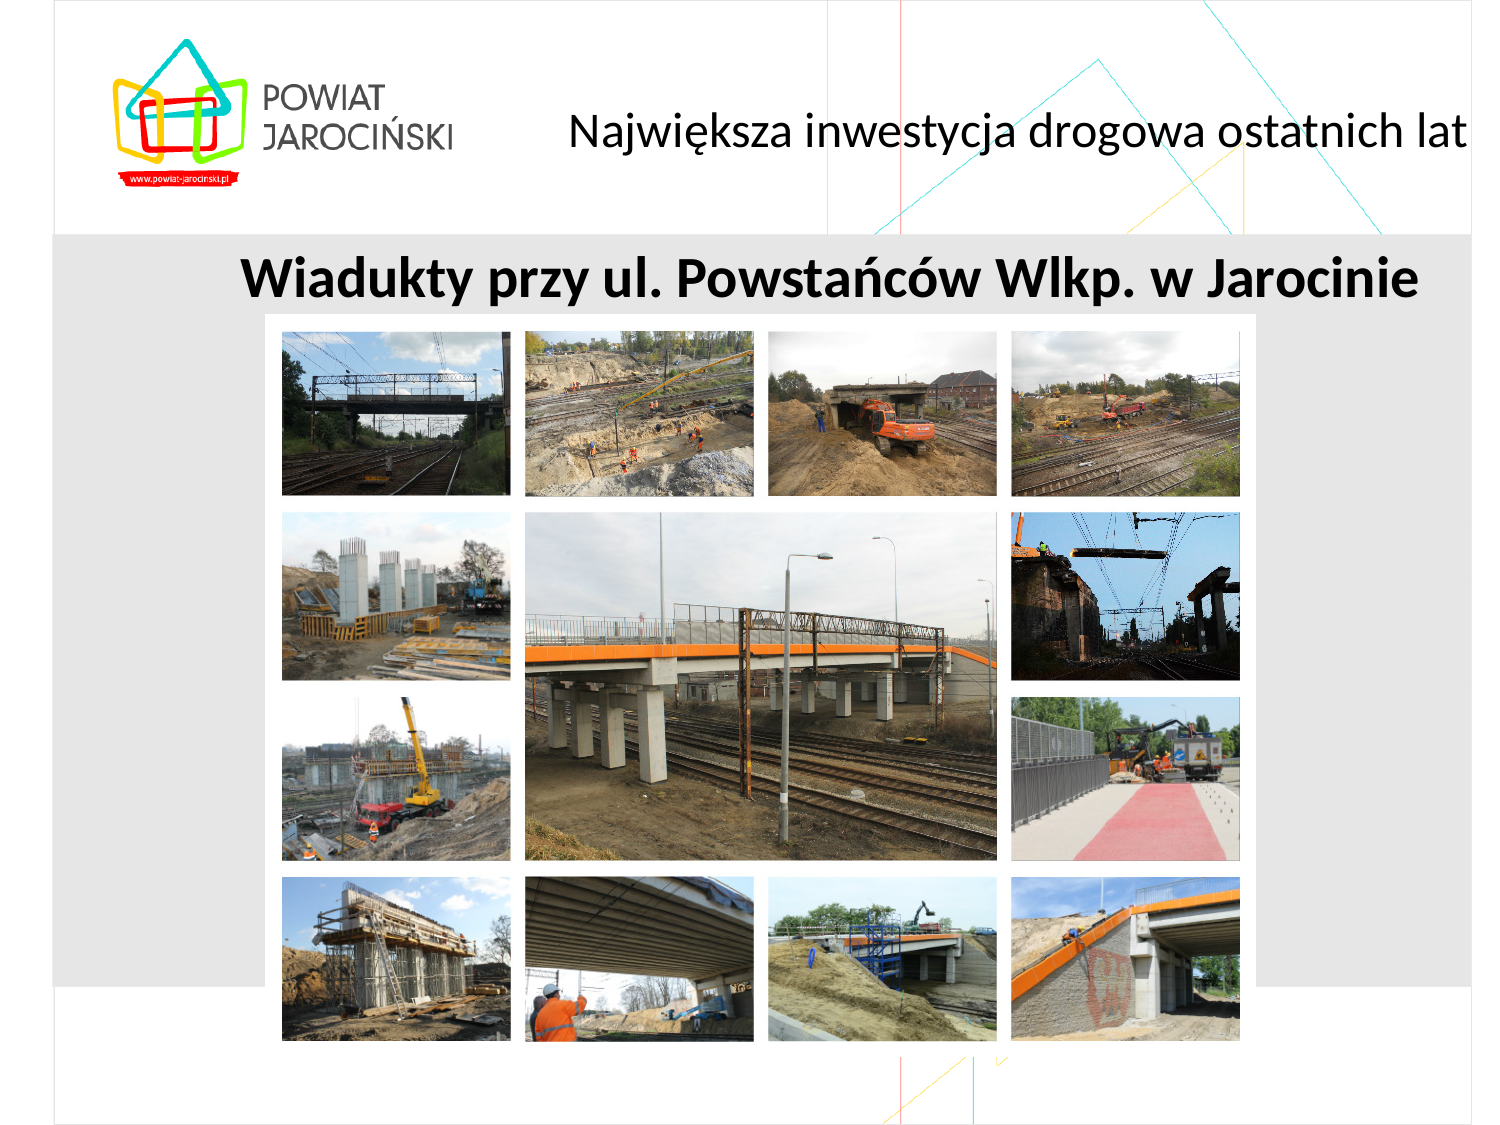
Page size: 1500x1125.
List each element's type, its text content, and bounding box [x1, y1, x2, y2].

text_box Wiadukty przy ul. Powstańców Wlkp. w Jarocinie [225, 231, 1436, 317]
title Największa inwestycja drogowa ostatnich lat [536, 26, 1500, 230]
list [265, 314, 1256, 1058]
picture [0, 0, 1500, 1125]
